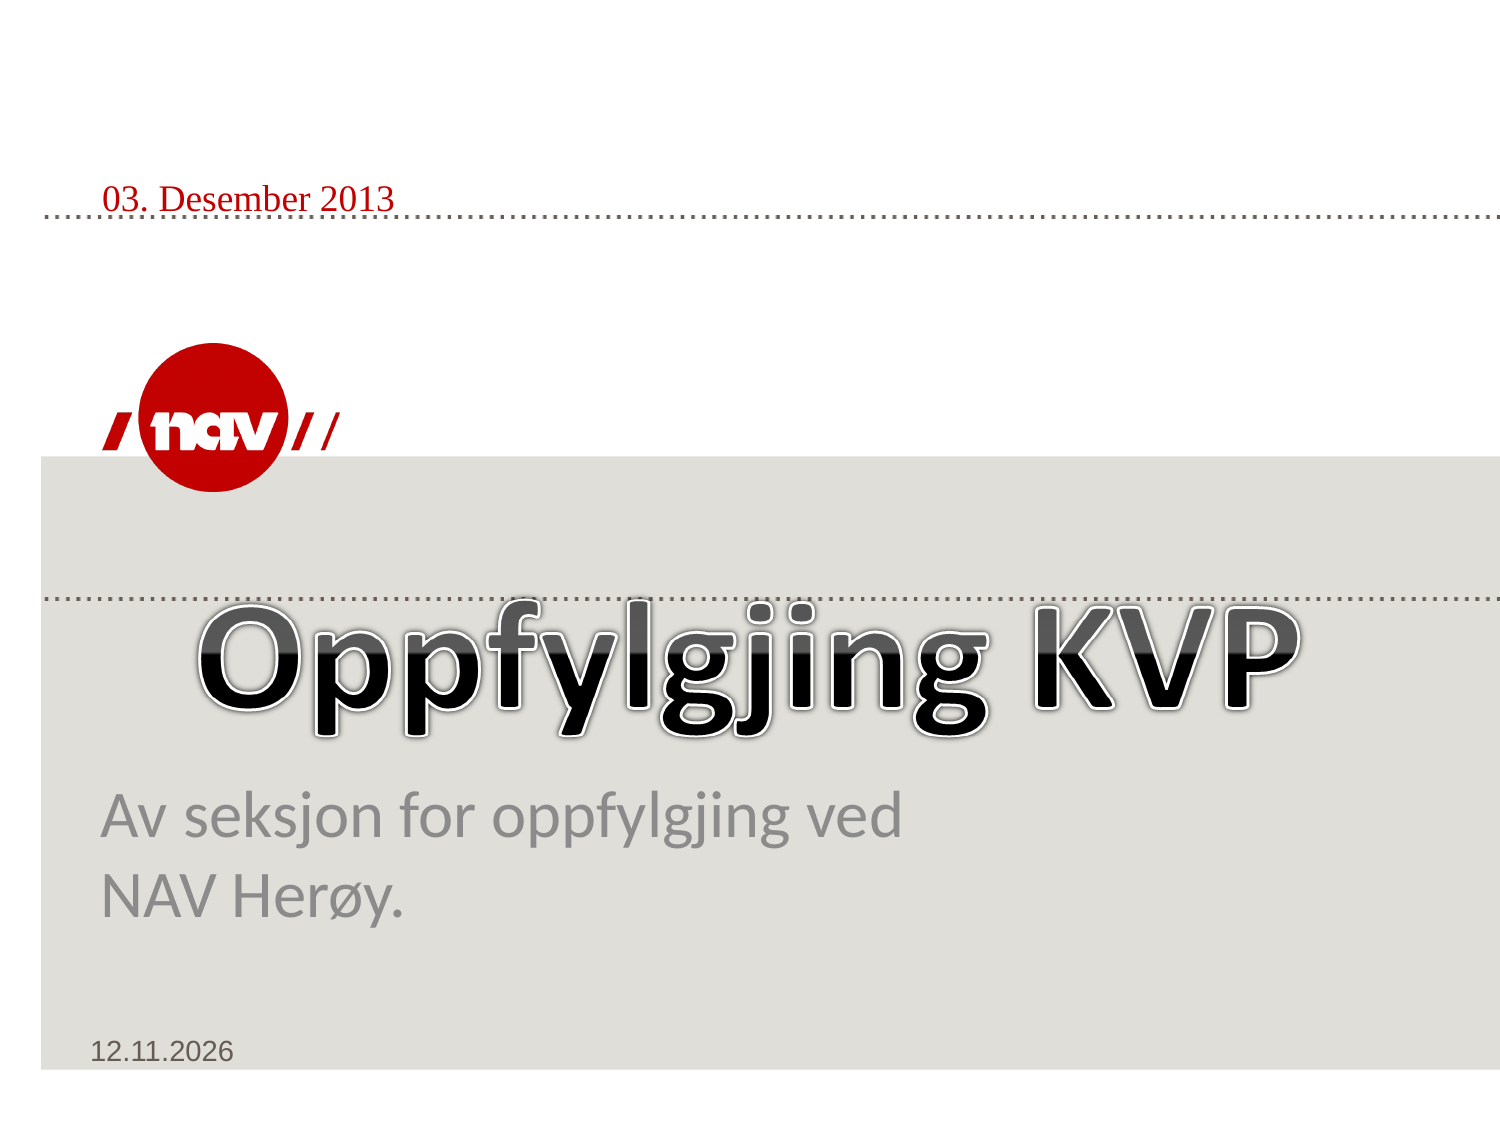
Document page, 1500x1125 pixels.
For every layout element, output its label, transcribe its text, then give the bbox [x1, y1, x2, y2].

picture [41, 215, 86, 219]
picture [1137, 215, 1500, 219]
picture [102, 343, 340, 492]
title Av seksjon for oppfylgjing ved NAV Herøy. [85, 763, 1458, 1047]
picture [41, 503, 1500, 854]
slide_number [75, 1024, 425, 1103]
subtitle 03. Desember 2013 [86, 166, 1137, 228]
